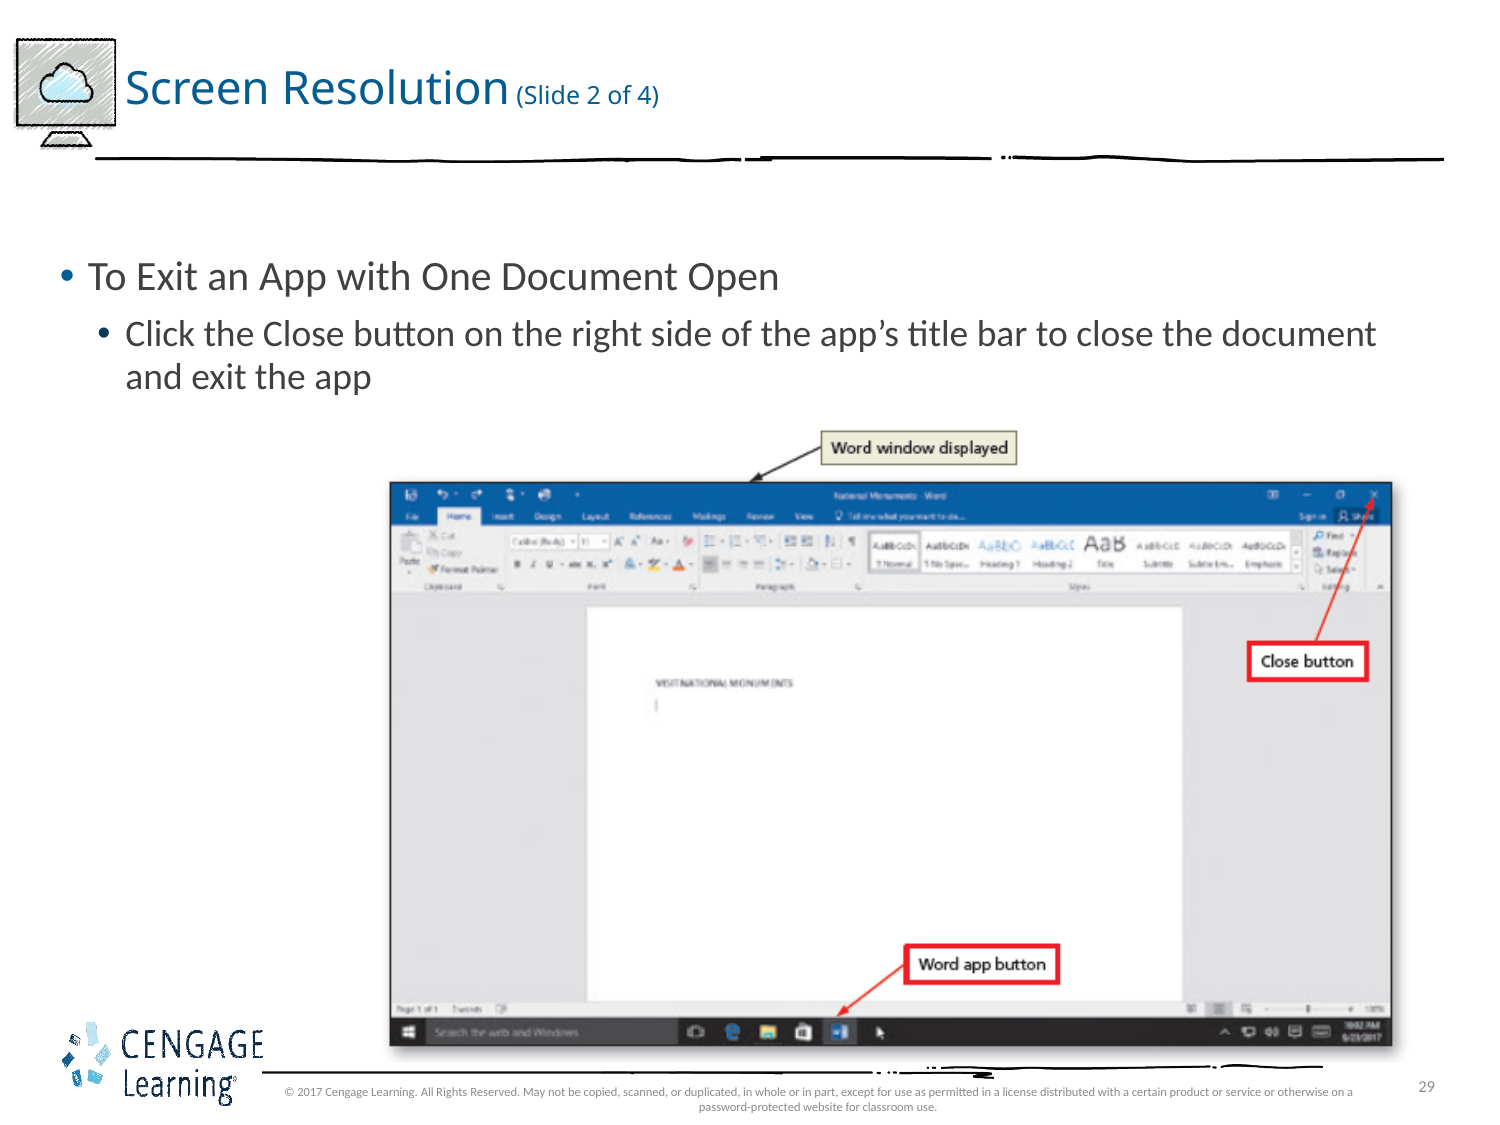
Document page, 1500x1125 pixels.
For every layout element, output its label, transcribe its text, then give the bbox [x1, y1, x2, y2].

footer © 2017 Cengage Learning. All Rights Reserved. May not be copied, scanned, or duplicated, in whole or in part, except for use as permitted in a license distributed with a certain product or service or otherwise on a password-protected website for classroom use. [262, 1079, 1375, 1120]
list To Exit an App with One Document Open Click the Close button on the right side of the app’s title bar to close the document and exit the app [59, 252, 1441, 400]
picture [13, 36, 117, 151]
picture [62, 1022, 1323, 1106]
title Screen Resolution (Slide 2 of 4) [125, 67, 1442, 115]
picture [374, 406, 1415, 1063]
picture [95, 155, 1444, 163]
